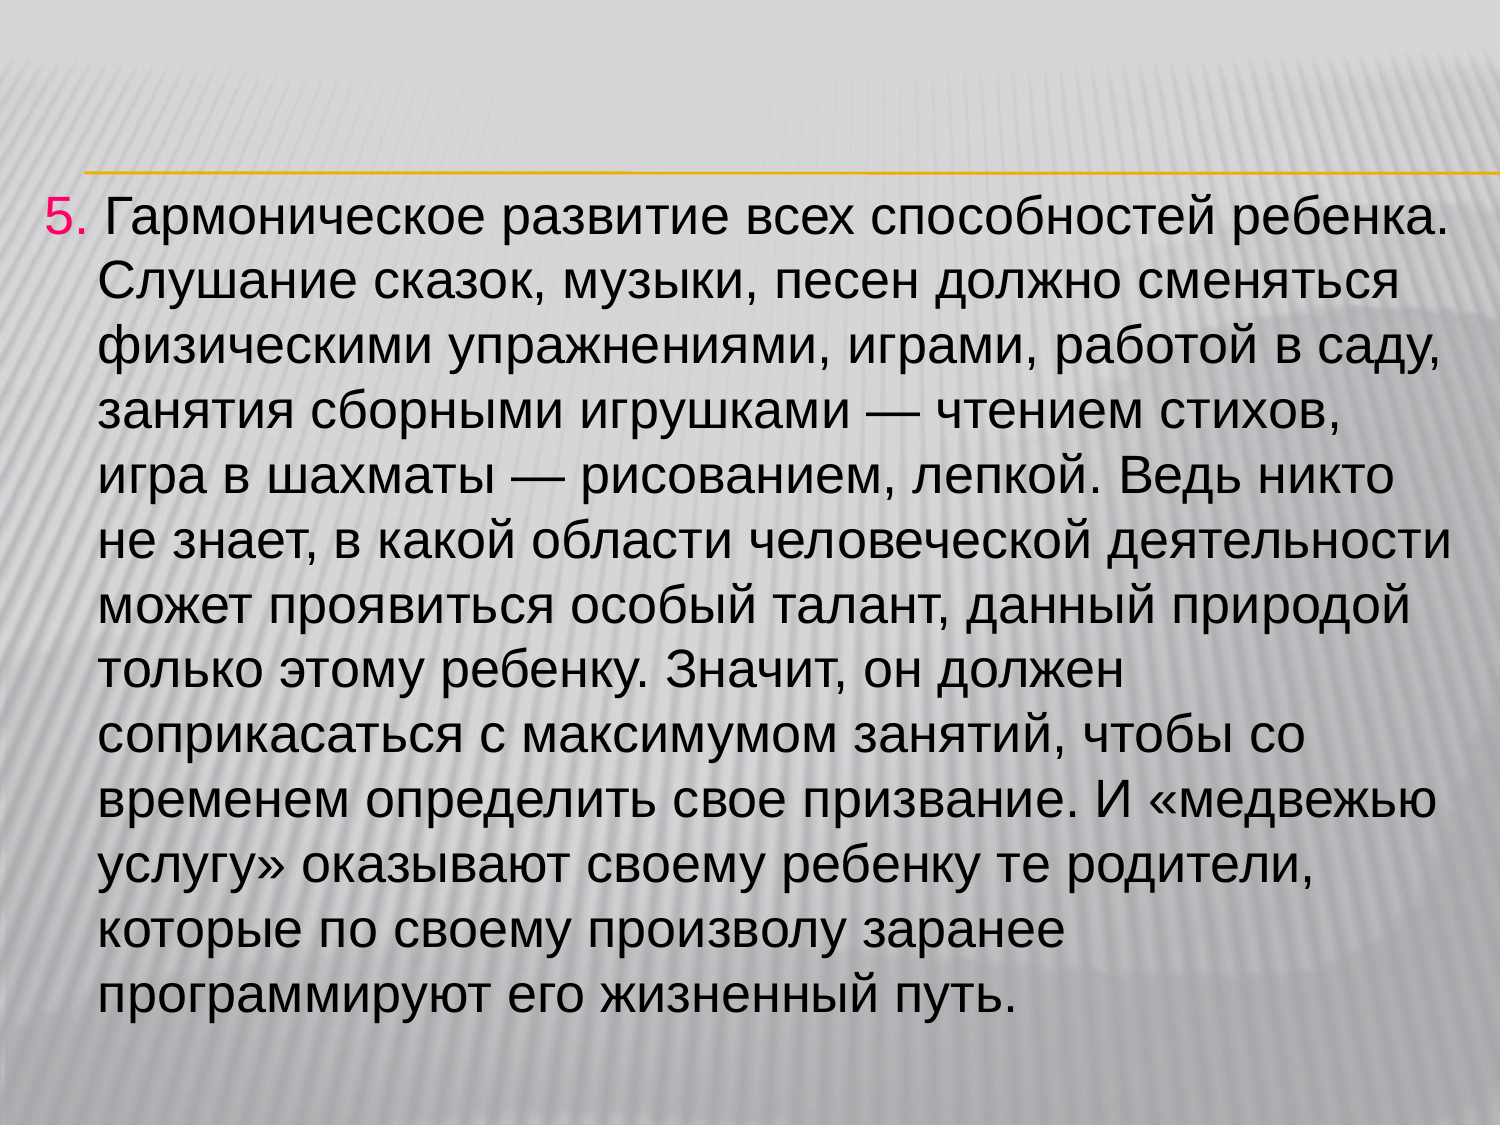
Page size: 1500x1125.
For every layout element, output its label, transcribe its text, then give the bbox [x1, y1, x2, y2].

list 5. Гармоническое развитие всех способностей ребенка. Слушание сказок, музыки, песен должно сменяться физическими упражнениями, играми, работой в саду, занятия сборными игрушками — чтением стихов, игра в шахматы — рисованием, лепкой. Ведь никто не знает, в какой области человеческой деятельности может проявиться особый талант, данный природой только этому ребенку. Значит, он должен соприкасаться с максимумом занятий, чтобы со временем определить свое призвание. И «медвежью услугу» оказывают своему ребенку те родители, которые по своему произволу заранее программируют его жизненный путь. [29, 172, 1475, 1083]
